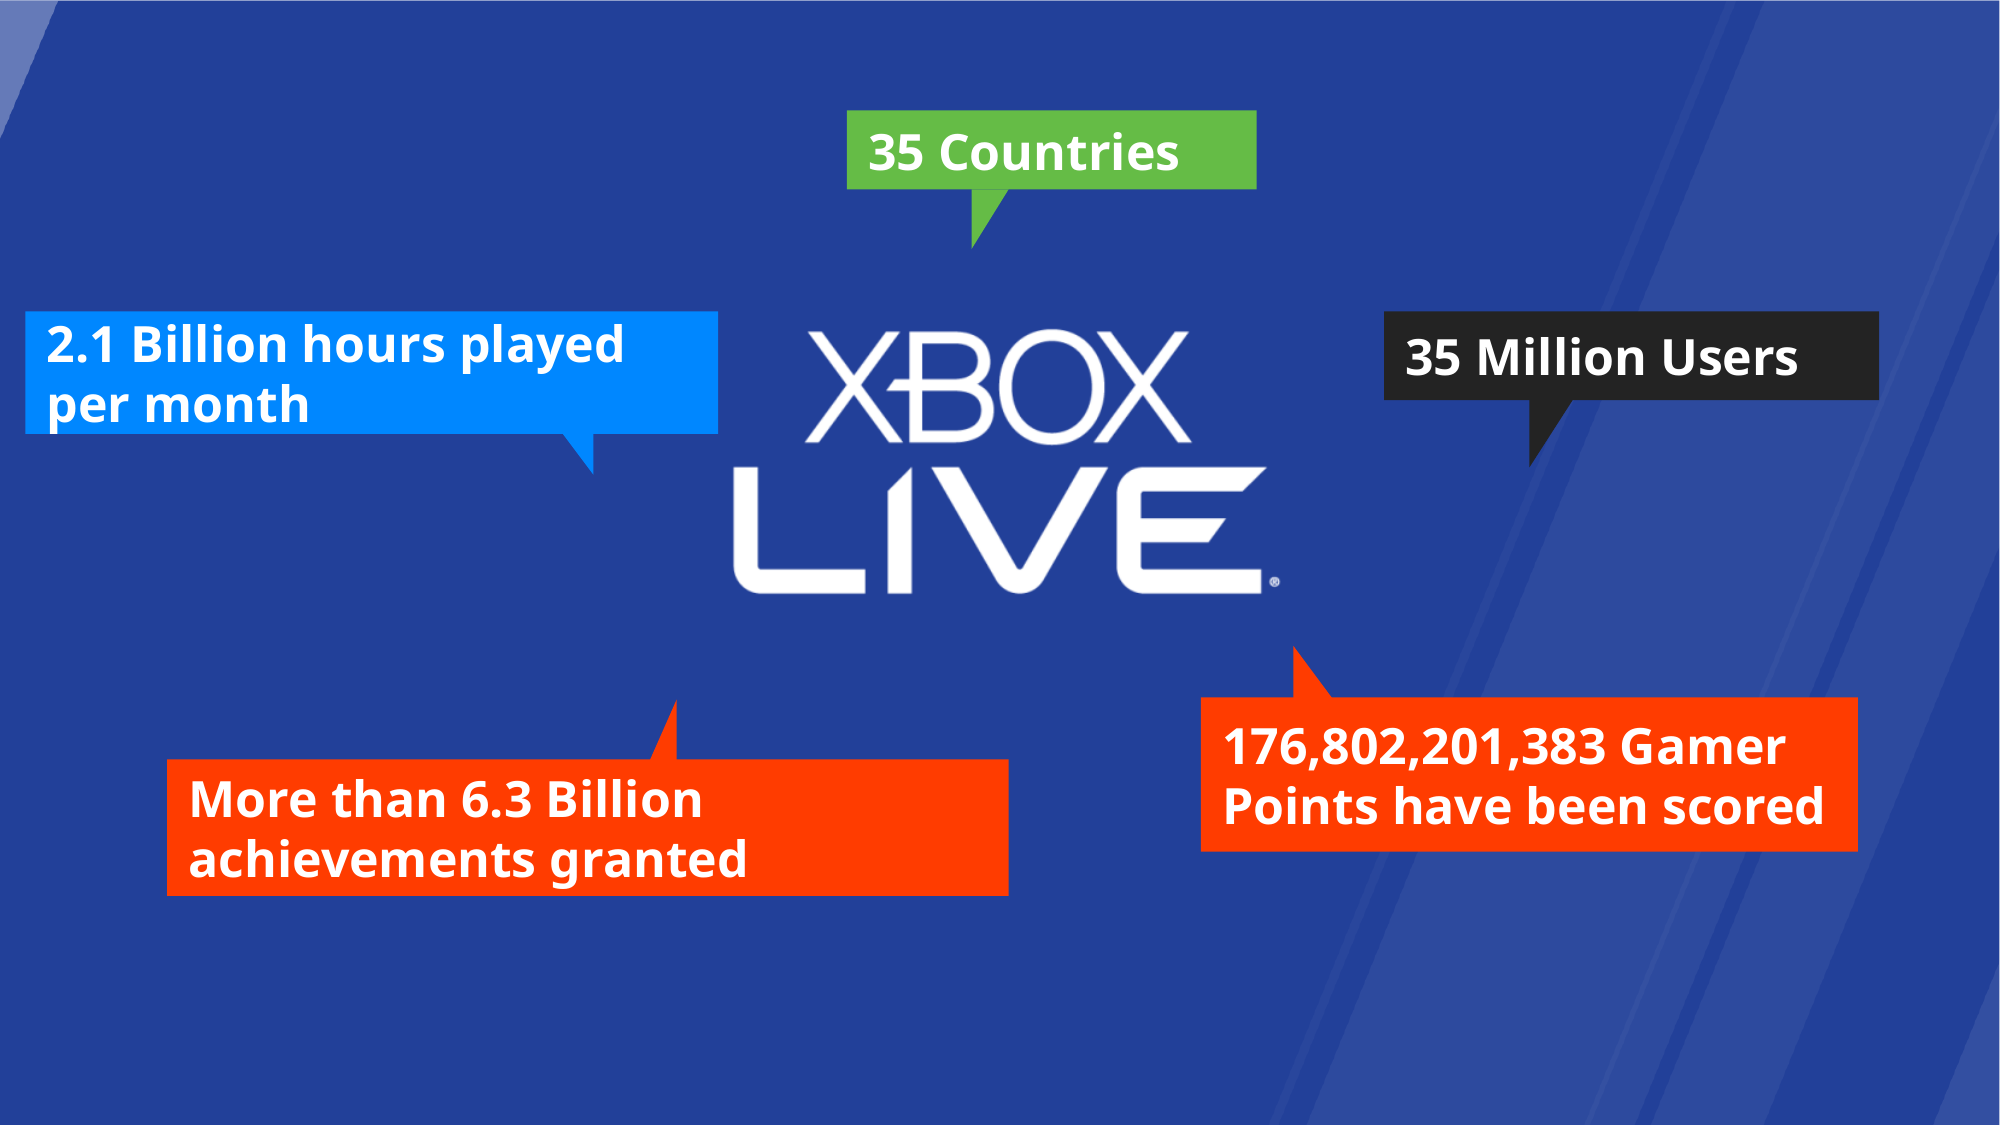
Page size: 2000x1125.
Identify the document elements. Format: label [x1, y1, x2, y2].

picture [0, 0, 2000, 1125]
text_box [846, 110, 1257, 250]
text_box [1383, 311, 1880, 468]
text_box [1200, 645, 1859, 852]
text_box [166, 699, 1009, 897]
text_box [25, 311, 669, 475]
